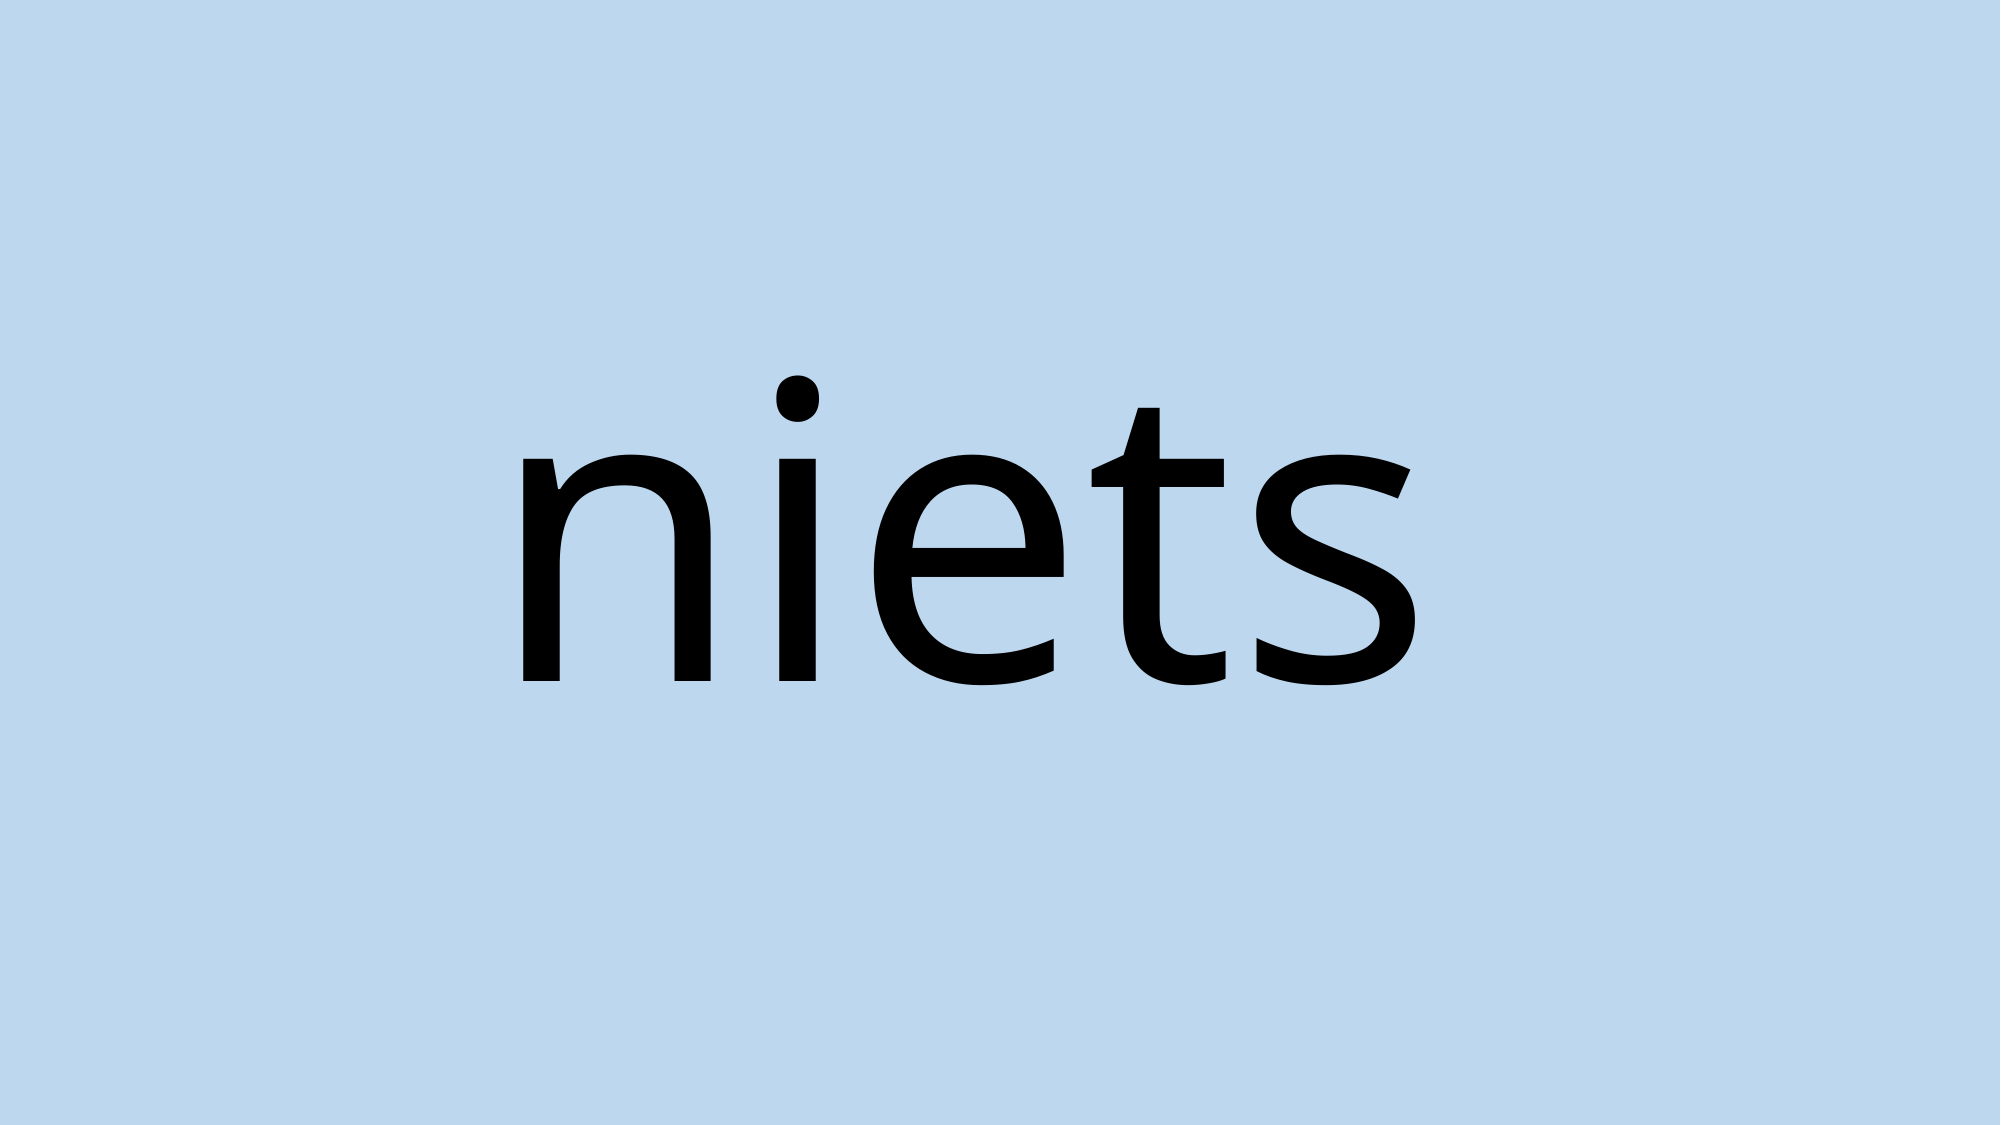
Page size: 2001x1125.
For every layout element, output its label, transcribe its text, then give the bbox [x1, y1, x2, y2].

title niets [473, 438, 2000, 656]
